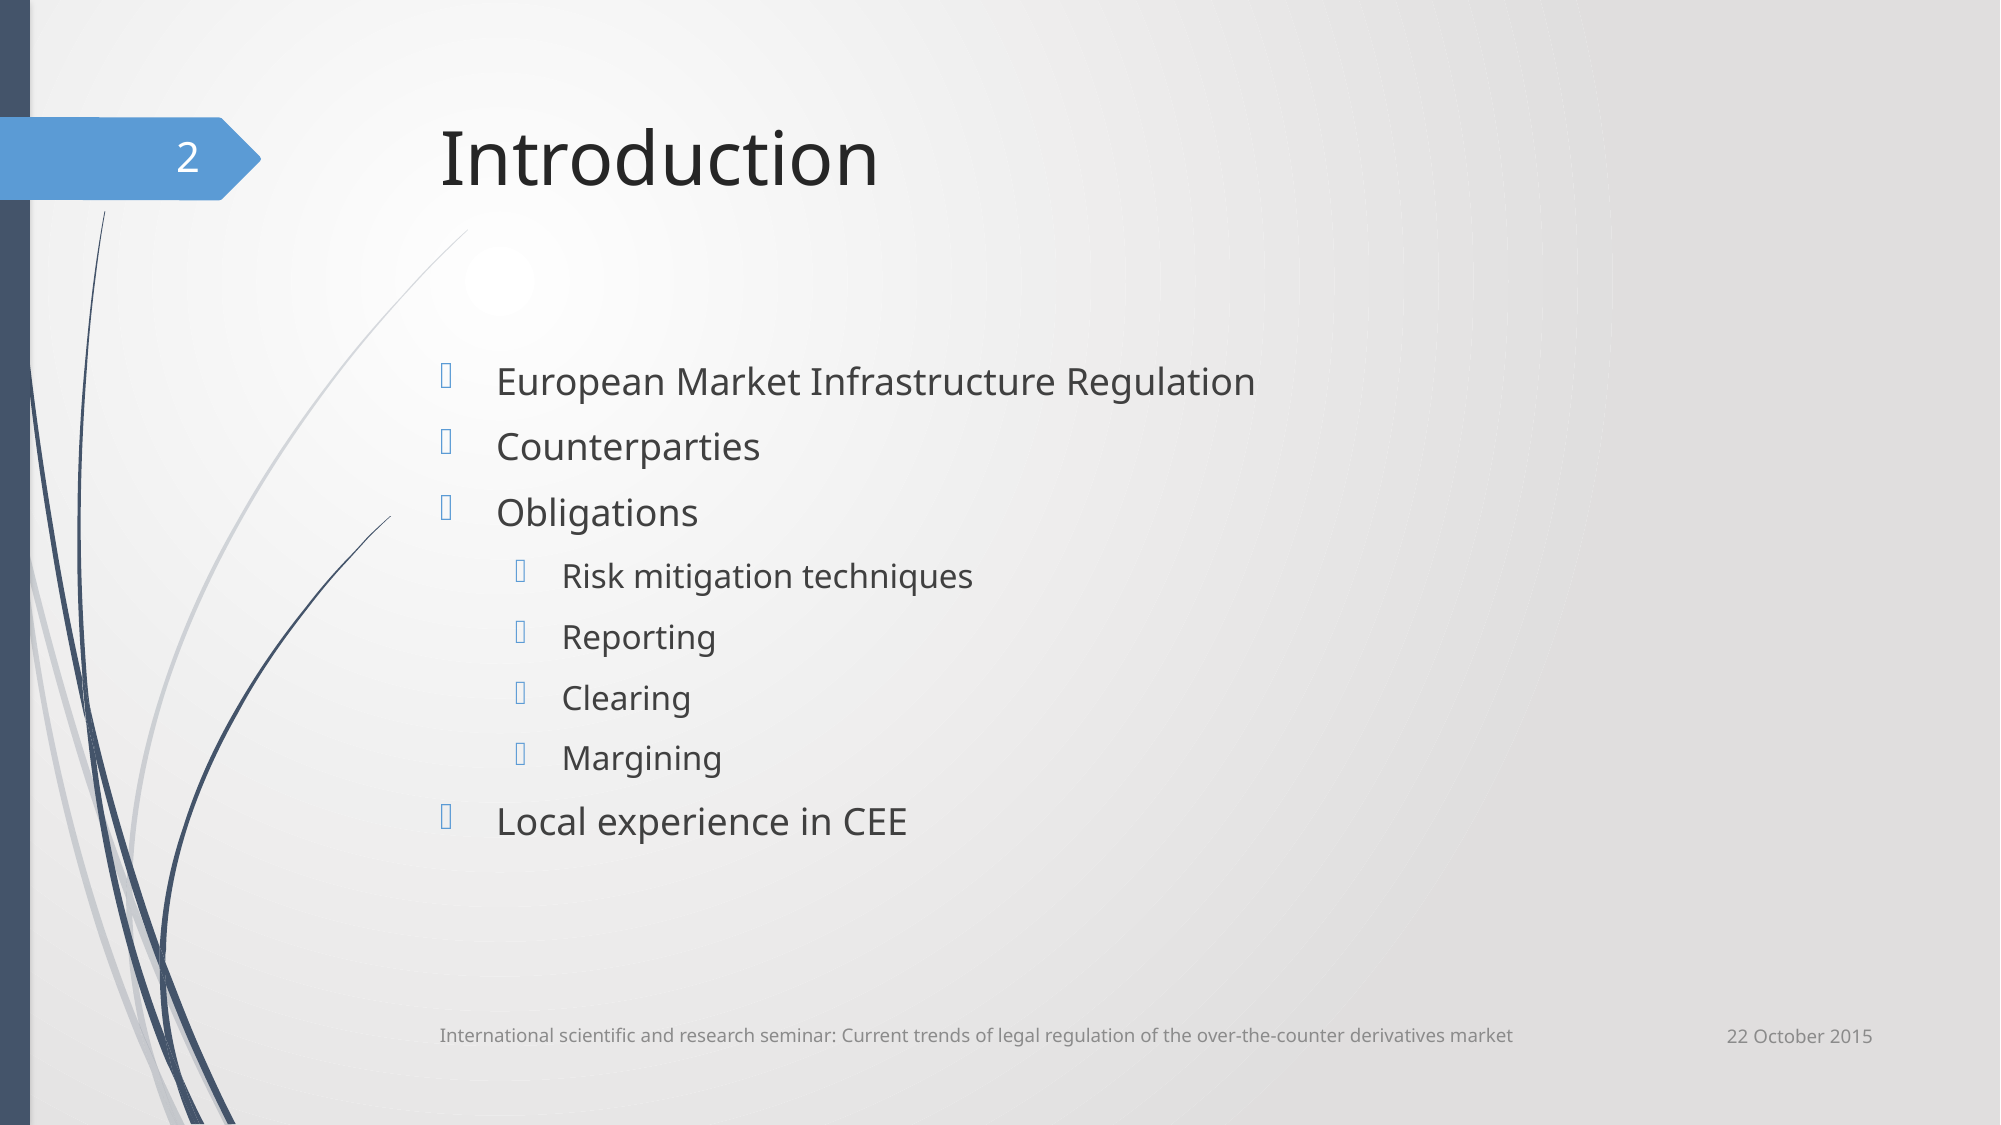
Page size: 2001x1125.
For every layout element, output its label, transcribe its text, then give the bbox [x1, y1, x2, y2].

list European Market Infrastructure Regulation Counterparties Obligations Risk mitigation techniques Reporting Clearing Margining Local experience in CEE [424, 350, 1888, 970]
title Introduction [425, 102, 1888, 313]
footer International scientific and research seminar: Current trends of legal regulation of the over-the-counter derivatives market [424, 1006, 1675, 1067]
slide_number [1699, 1005, 1888, 1067]
slide_number 2 [87, 129, 216, 190]
